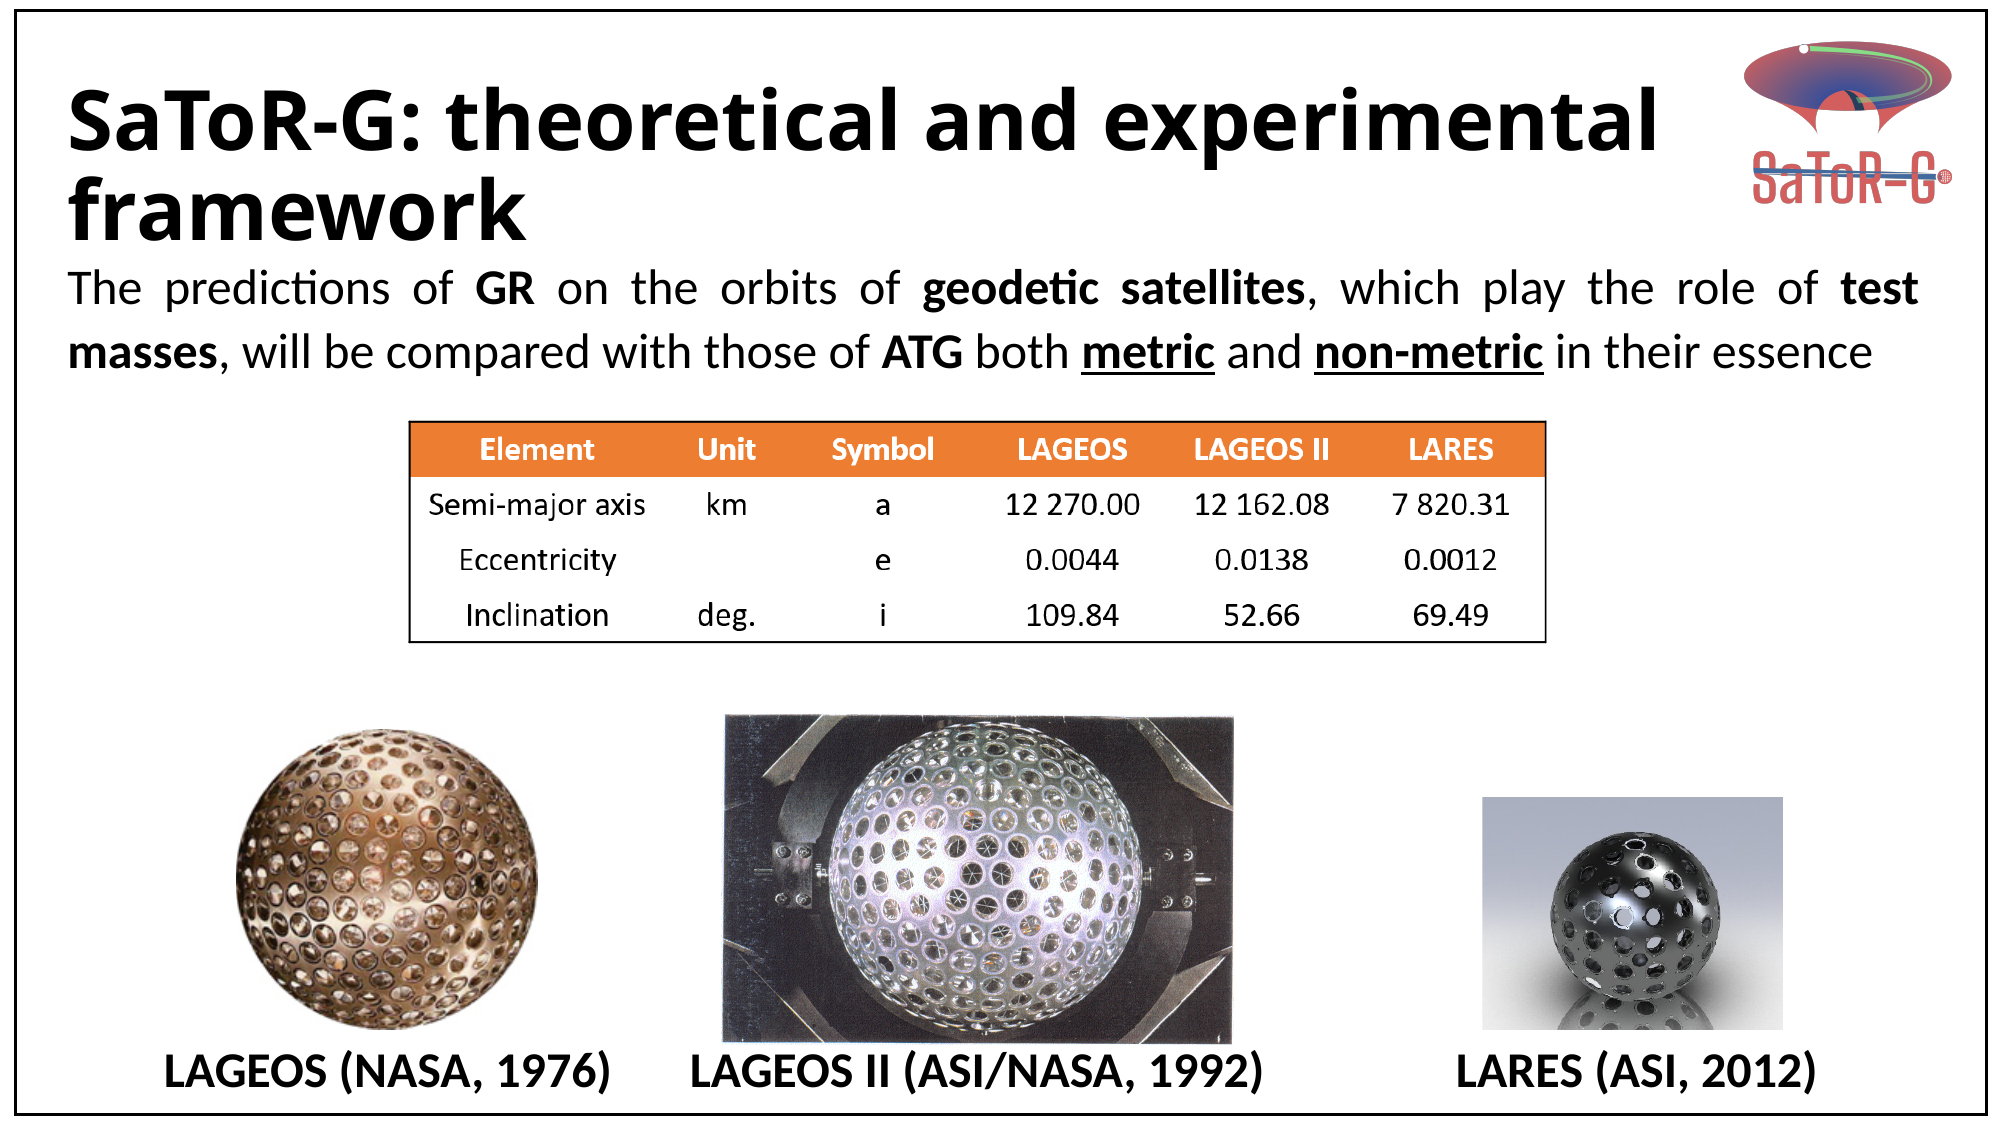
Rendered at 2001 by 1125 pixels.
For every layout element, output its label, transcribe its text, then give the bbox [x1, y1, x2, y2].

picture [1482, 796, 1784, 1030]
text_box LAGEOS II (ASI/NASA, 1992) [667, 1029, 1288, 1105]
text_box LARES (ASI, 2012) [1395, 1030, 1879, 1105]
text_box The predictions of GR on the orbits of geodetic satellites, which play the role of test masses, will be compared with those of ATG both metric and non-metric in their essence [52, 242, 1934, 386]
picture [236, 729, 538, 1030]
picture [721, 713, 1234, 1045]
picture [1712, 10, 1985, 236]
picture [408, 418, 1547, 655]
title SaToR-G: theoretical and experimental framework [52, 59, 1863, 242]
text_box [448, 168, 457, 230]
text_box LAGEOS (NASA, 1976) [146, 1029, 630, 1105]
